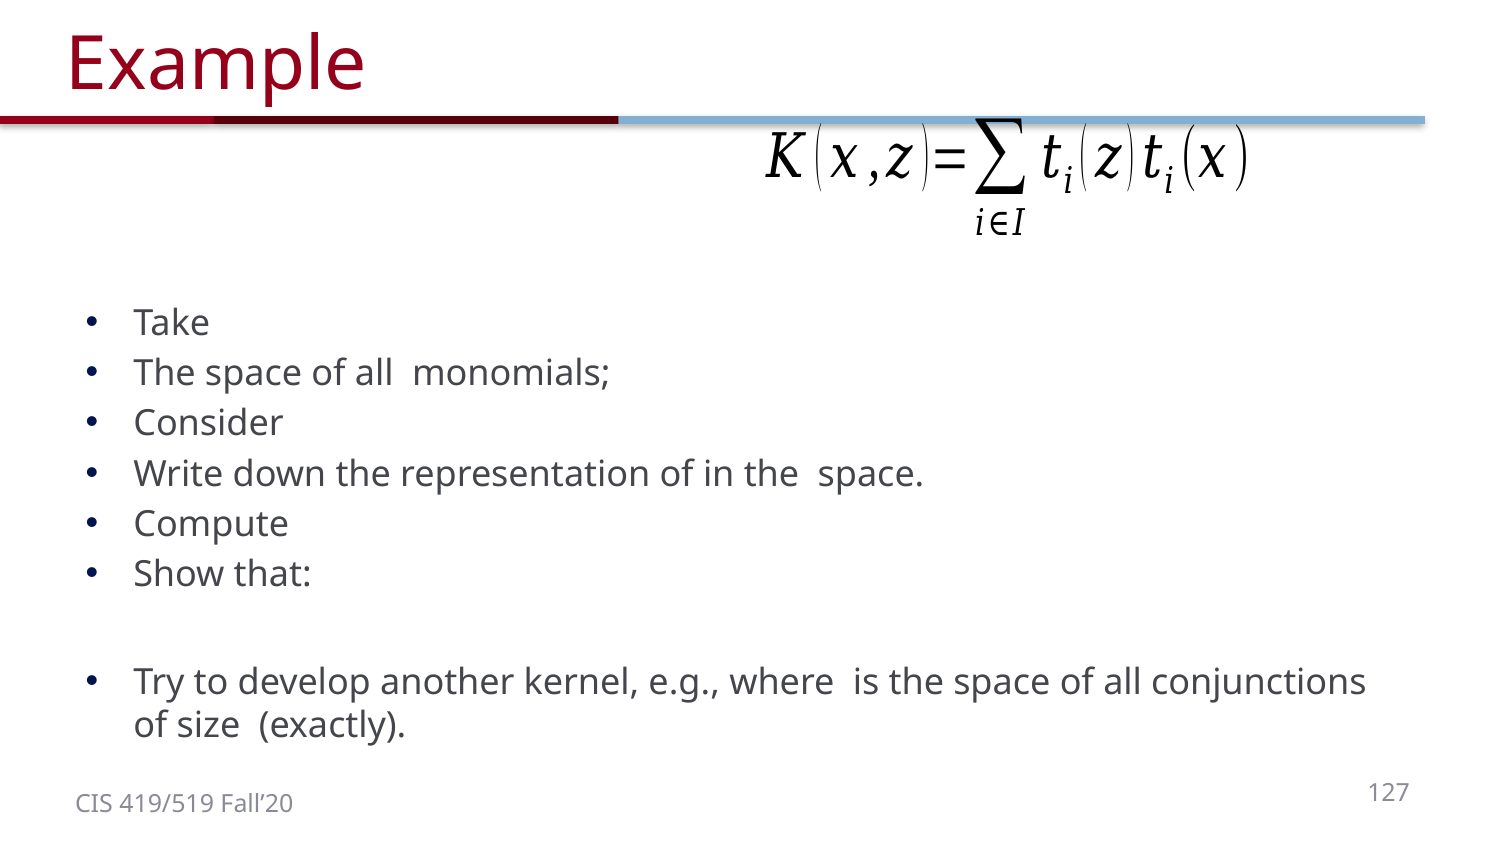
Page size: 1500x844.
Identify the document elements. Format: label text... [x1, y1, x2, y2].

title Example [50, 2, 1401, 117]
slide_number 127 [1074, 770, 1425, 816]
